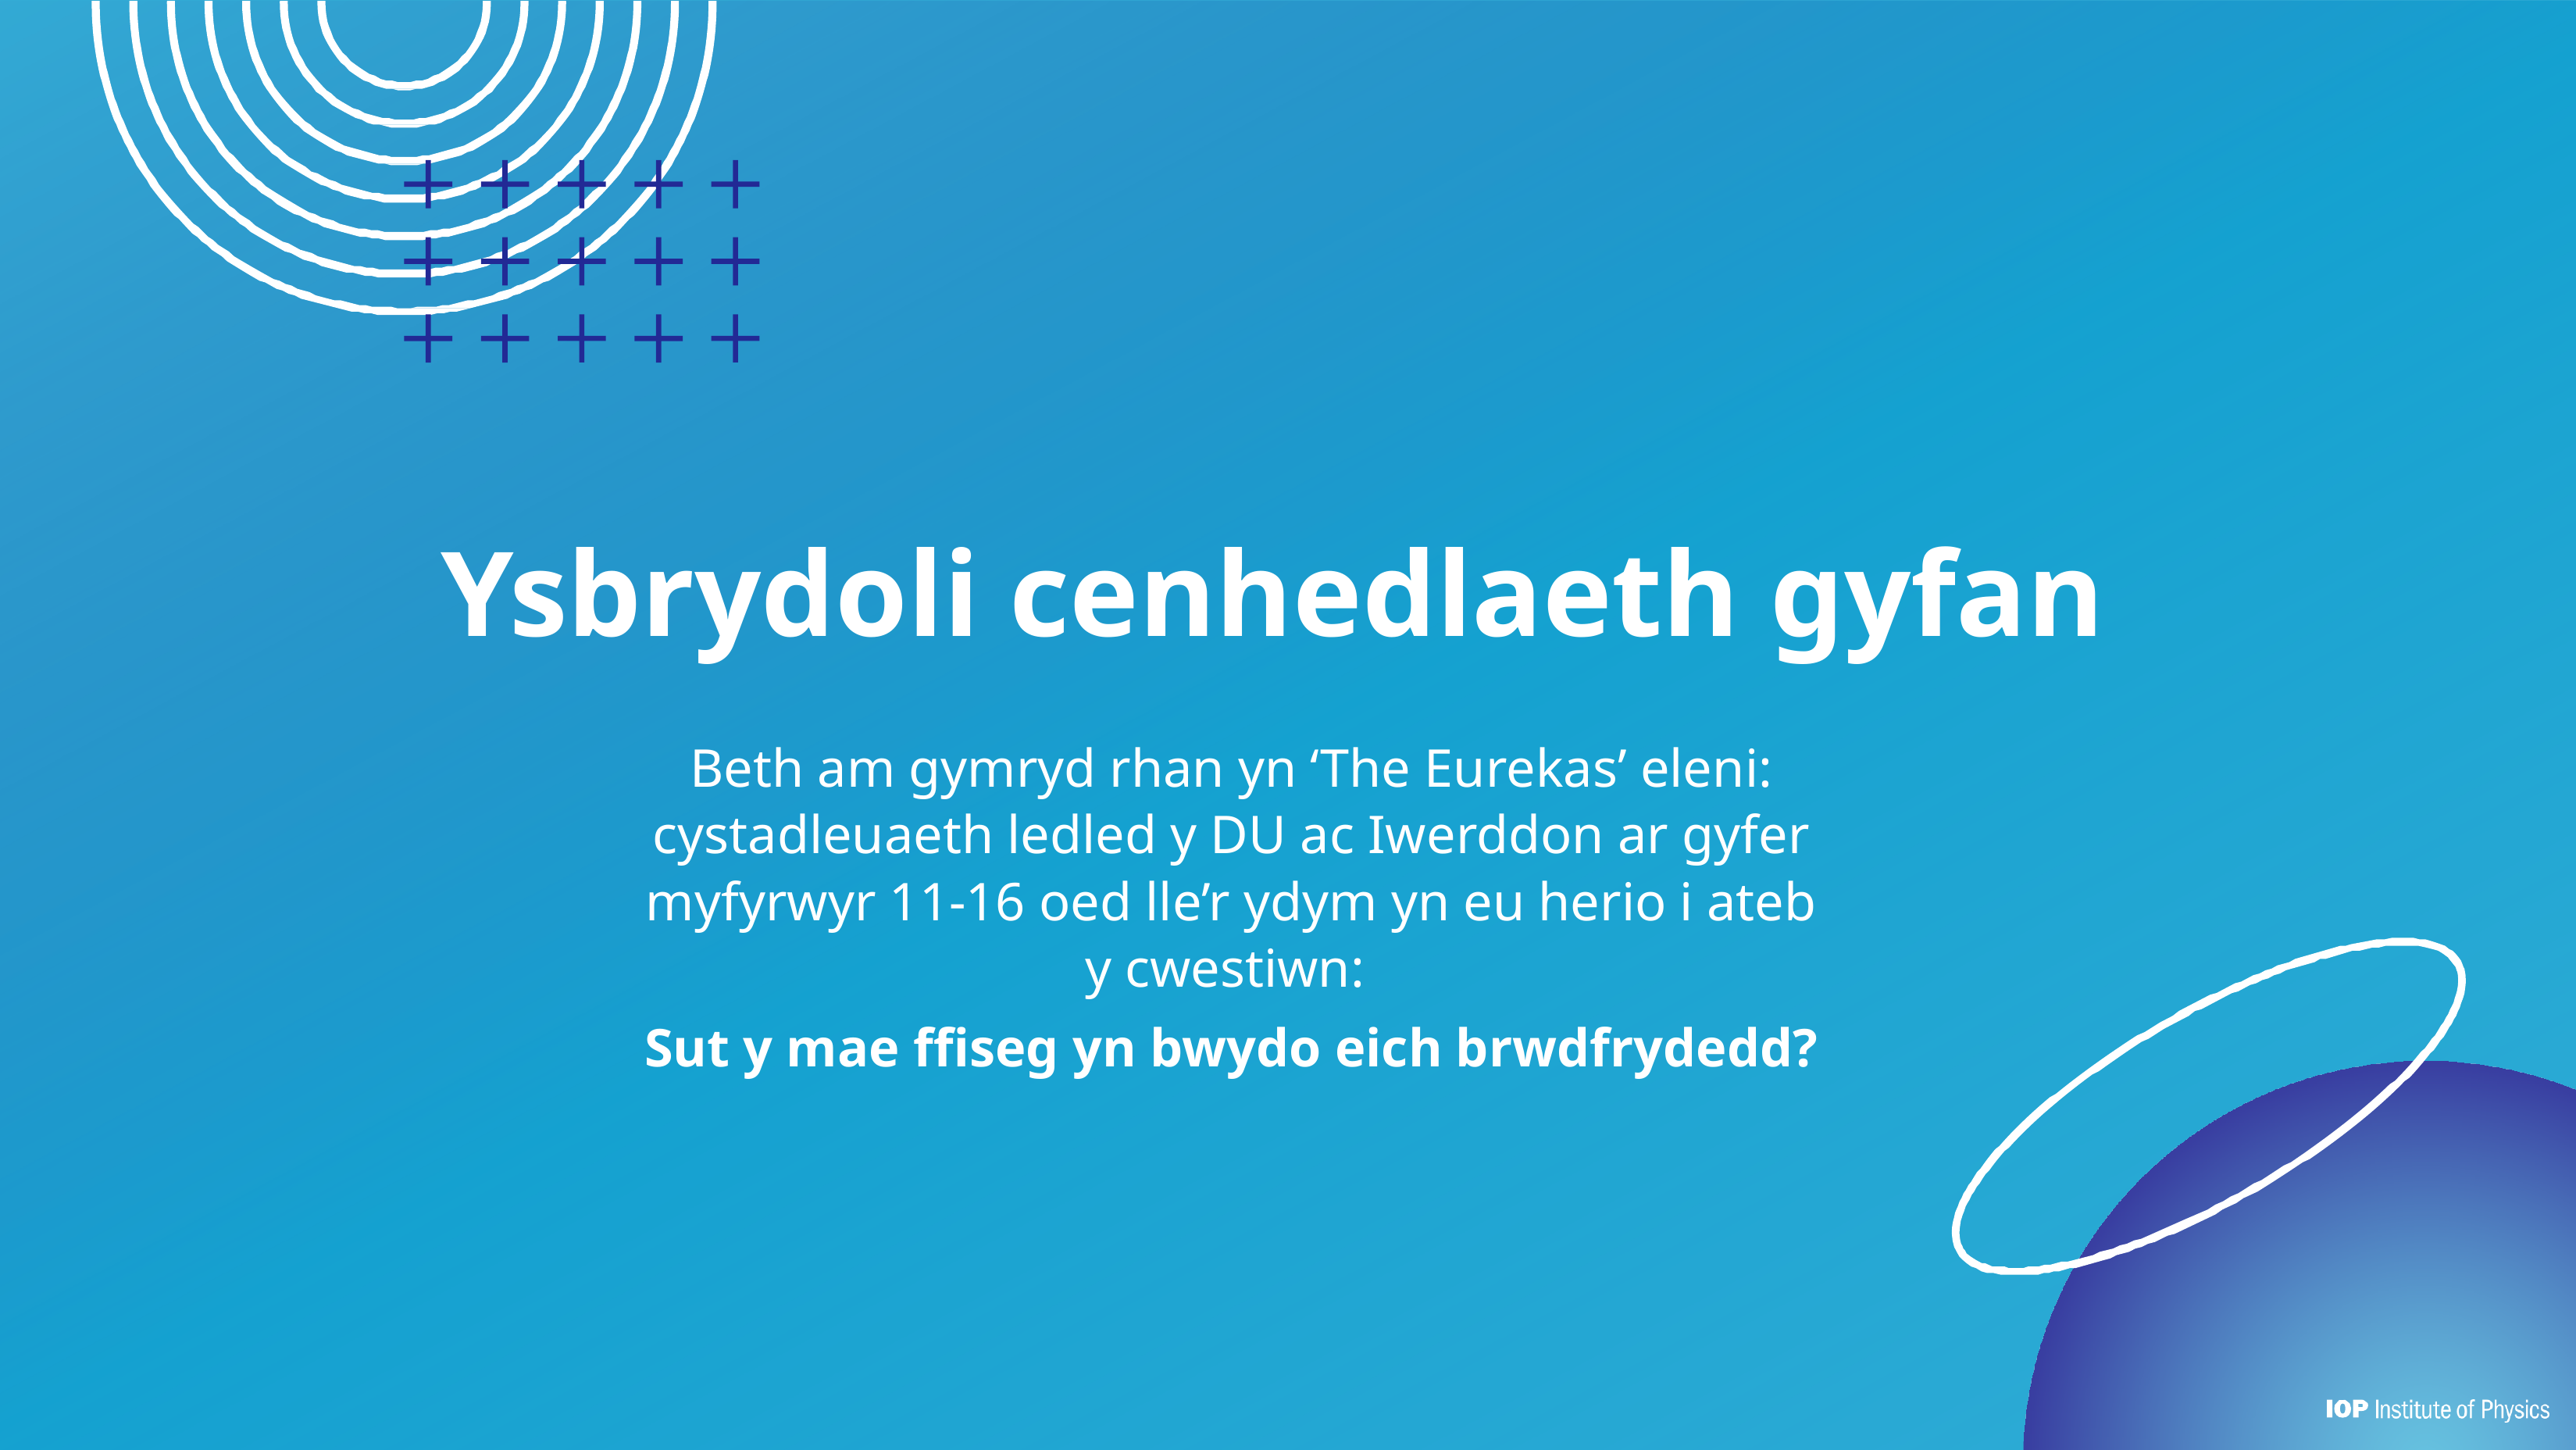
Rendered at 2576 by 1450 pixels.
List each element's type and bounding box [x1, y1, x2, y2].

text_box [1951, 937, 2576, 1450]
picture [0, 1, 2576, 1450]
text_box [91, 0, 760, 363]
